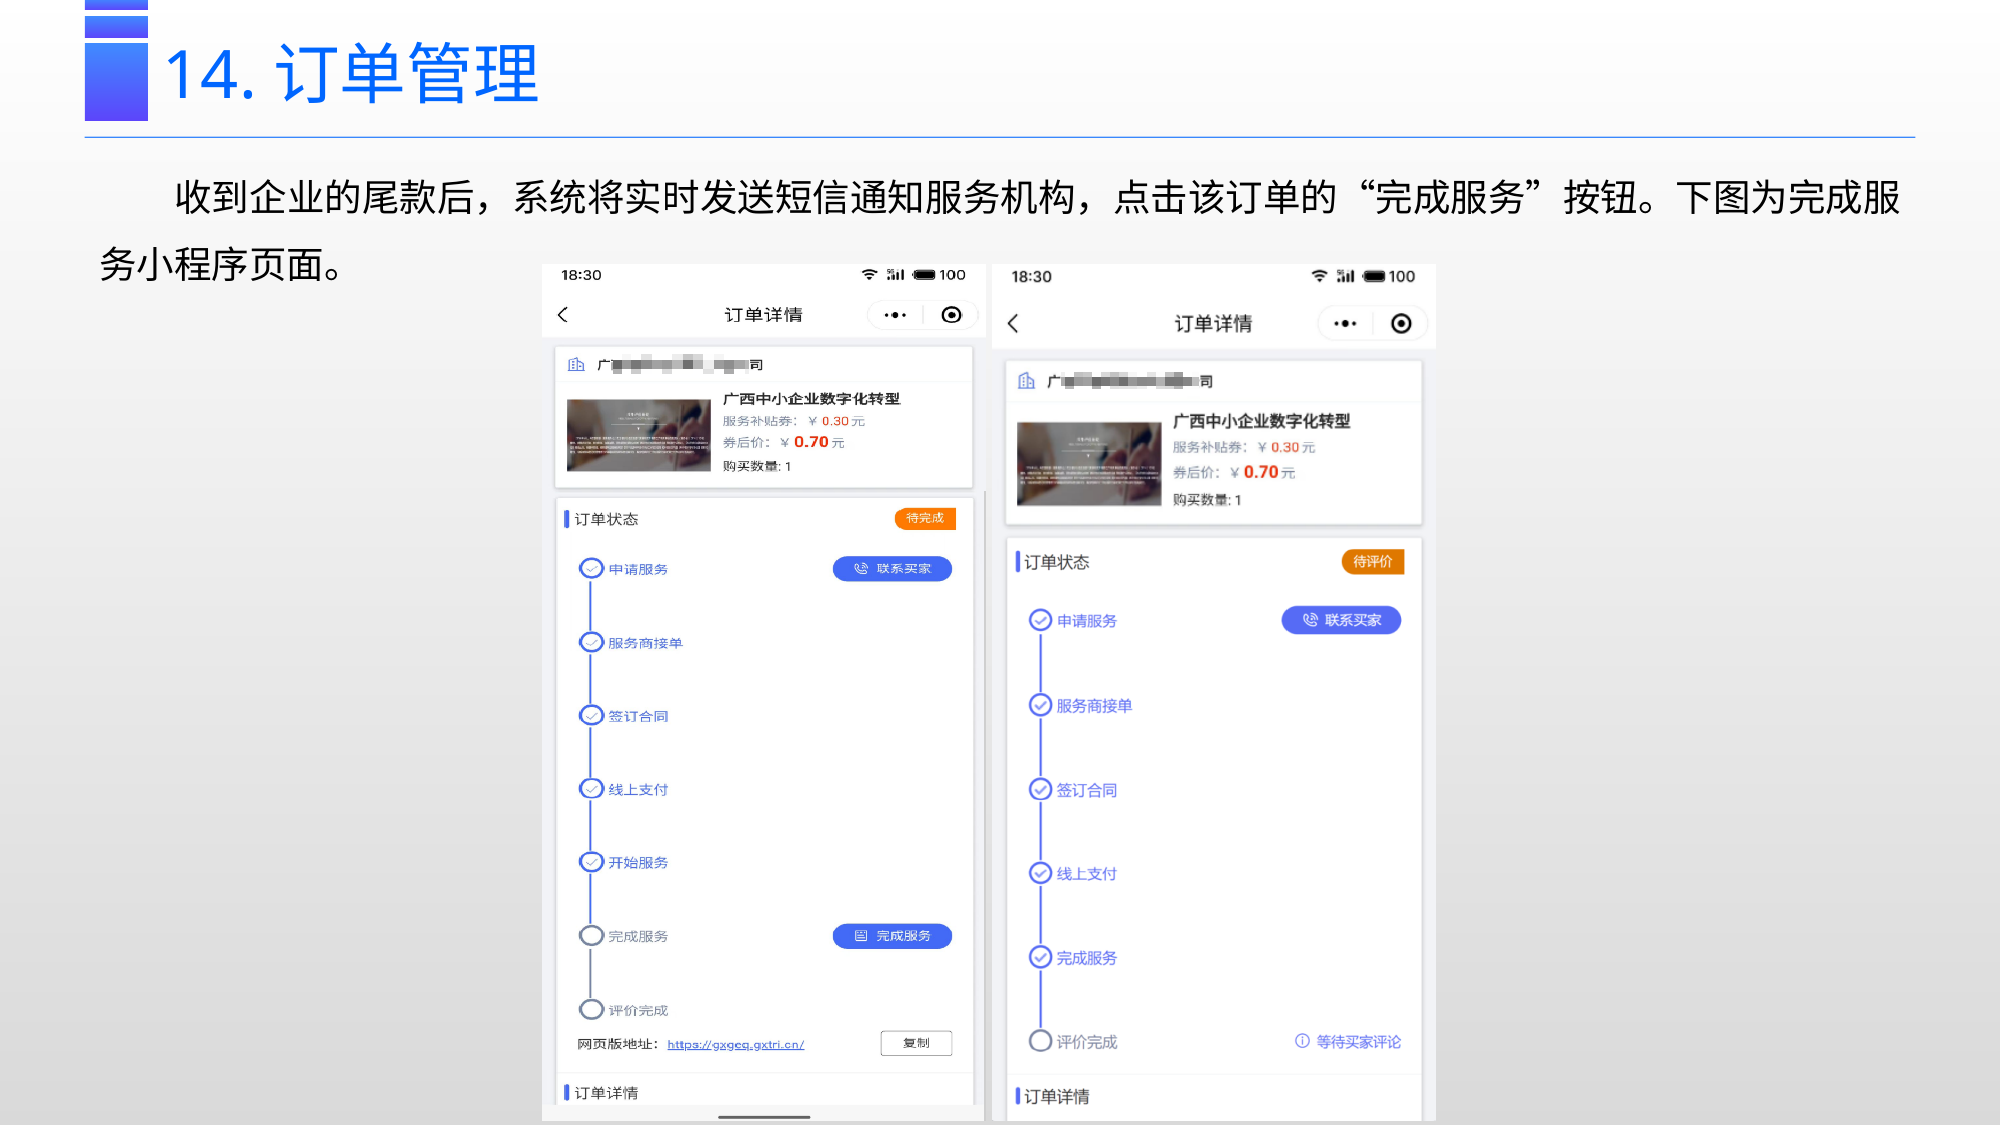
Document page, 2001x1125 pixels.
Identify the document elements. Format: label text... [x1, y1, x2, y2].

picture [542, 264, 986, 1121]
picture [992, 264, 1436, 1121]
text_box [84, 0, 1916, 138]
text_box 收到企业的尾款后，系统将实时发送短信通知服务机构，点击该订单的“完成服务”按钮。下图为完成服务小程序页面。 [84, 143, 1916, 258]
